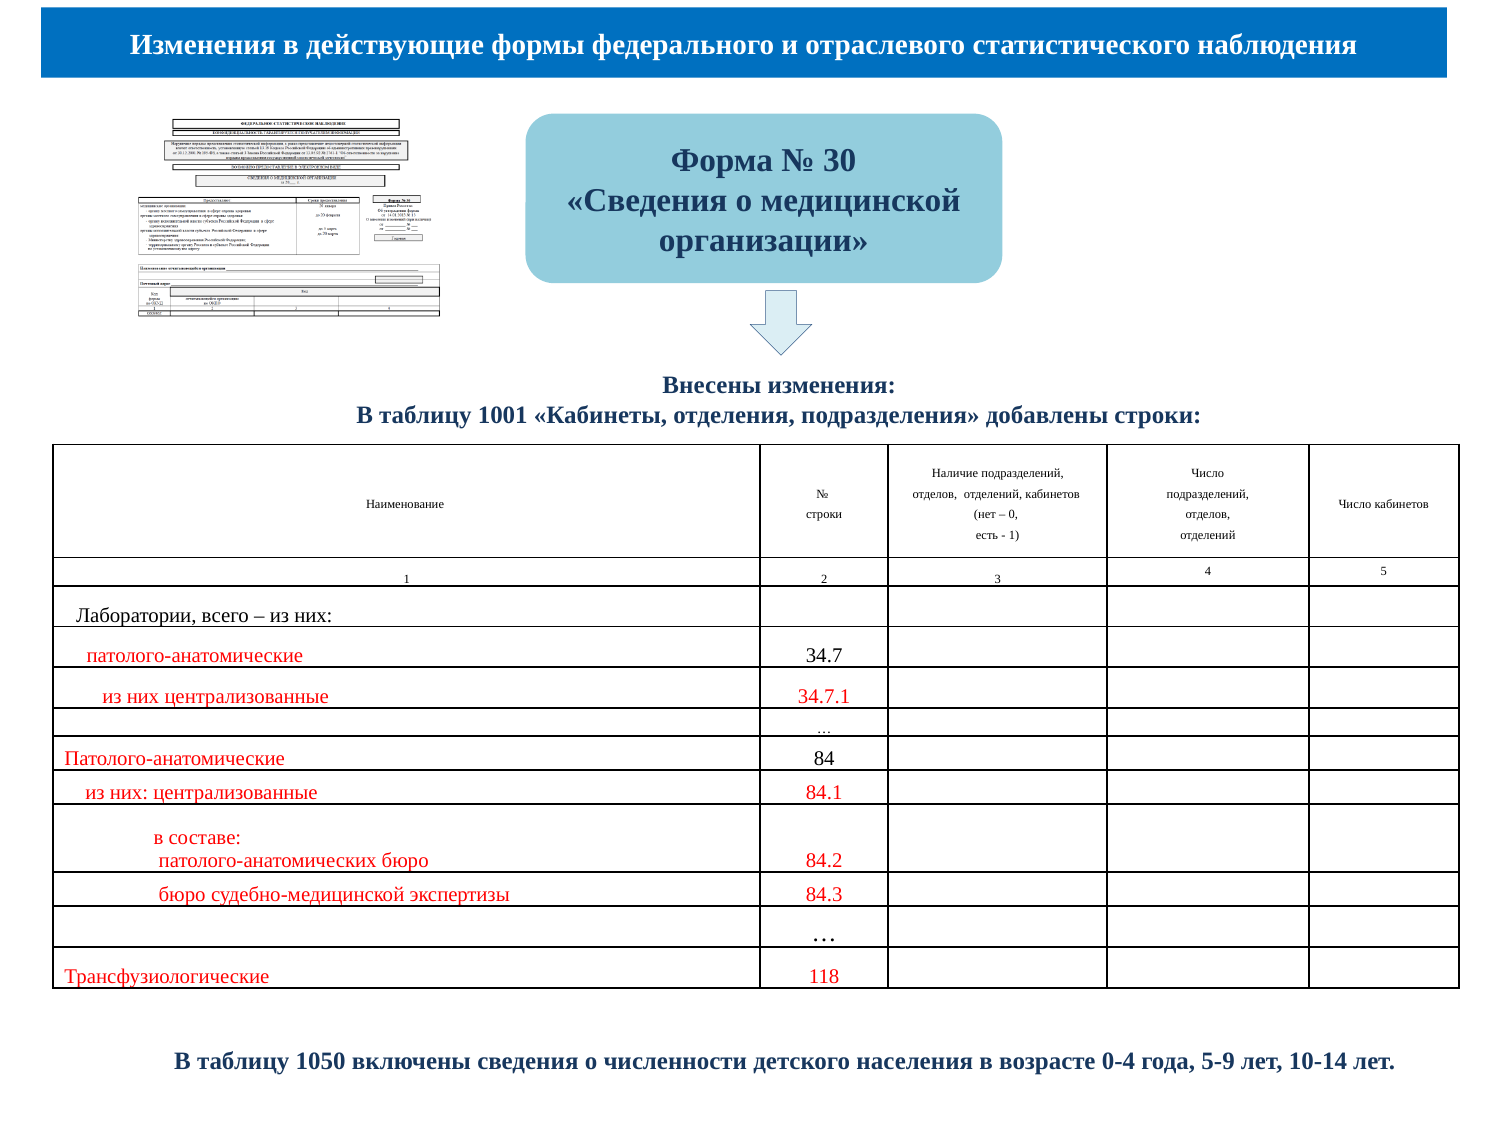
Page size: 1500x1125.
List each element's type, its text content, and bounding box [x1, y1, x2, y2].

table_cell [1310, 709, 1458, 735]
text_box Внесены изменения: В таблицу 1001 «Кабинеты, отделения, подразделения» добавлены строки: [135, 361, 1424, 437]
table_cell 5 [1310, 558, 1458, 585]
table_cell бюро судебно-медицинской экспертизы [54, 873, 759, 905]
table_cell [889, 737, 1106, 769]
table_cell [889, 668, 1106, 707]
table_cell [1310, 737, 1458, 769]
table_cell … [761, 907, 887, 946]
table_cell Патолого-анатомические [54, 737, 759, 769]
table_cell 4 [1108, 558, 1308, 585]
table_cell 84.1 [761, 771, 887, 803]
table_cell 34.7.1 [761, 668, 887, 707]
text_box Изменения в действующие формы федерального и отраслевого статистического наблюдения [39, 5, 1449, 80]
text_box В таблицу 1050 включены сведения о численности детского населения в возрасте 0-4 года, 5-9 лет, 10-14 лет. [159, 1036, 1447, 1082]
table_cell [1310, 668, 1458, 707]
table_cell [889, 771, 1106, 803]
table_cell [1108, 771, 1308, 803]
table_cell 3 [889, 558, 1106, 585]
table_cell 84.2 [761, 805, 887, 871]
table_cell 1 [54, 558, 759, 585]
table_cell [761, 587, 887, 626]
table_cell патолого-анатомические [54, 627, 759, 666]
table_cell [54, 709, 759, 735]
table_cell [1108, 873, 1308, 905]
table_cell [889, 627, 1106, 666]
table_cell 118 [761, 948, 887, 987]
table_header Число кабинетов [1310, 445, 1458, 557]
table_cell 2 [761, 558, 887, 585]
table_cell [1310, 948, 1458, 987]
table_cell [1108, 805, 1308, 871]
table_cell [54, 907, 759, 946]
table_cell 84.3 [761, 873, 887, 905]
picture [123, 101, 451, 330]
table_cell Лаборатории, всего – из них: [54, 587, 759, 626]
table_cell [889, 805, 1106, 871]
table_cell [1108, 907, 1308, 946]
table_cell [1108, 948, 1308, 987]
table_cell [1108, 709, 1308, 735]
table_cell [1310, 771, 1458, 803]
table_cell [1310, 627, 1458, 666]
table_cell [1310, 873, 1458, 905]
table_cell в составе: патолого-анатомических бюро [54, 805, 759, 871]
table_cell 84 [761, 737, 887, 769]
table_cell [1310, 587, 1458, 626]
table_cell 34.7 [761, 627, 887, 666]
table_cell [1310, 907, 1458, 946]
table_header № строки [761, 445, 887, 557]
table_cell [1108, 587, 1308, 626]
table_cell … [761, 709, 887, 735]
table_cell [889, 873, 1106, 905]
table_cell [1108, 737, 1308, 769]
table_cell из них: централизованные [54, 771, 759, 803]
table_cell из них централизованные [54, 668, 759, 707]
table_cell Трансфузиологические [54, 948, 759, 987]
table_cell [889, 709, 1106, 735]
table_cell [889, 587, 1106, 626]
text_box [748, 288, 814, 358]
table_cell [1310, 805, 1458, 871]
table_header Число подразделений, отделов, отделений [1108, 445, 1308, 557]
table_cell [889, 948, 1106, 987]
text_box Форма № 30 «Сведения о медицинской организации» [523, 111, 1005, 286]
table_cell [1108, 627, 1308, 666]
table_header Наличие подразделений, отделов, отделений, кабинетов (нет – 0, есть - 1) [889, 445, 1106, 557]
table_cell [889, 907, 1106, 946]
table_header Наименование [54, 445, 759, 557]
table_cell [1108, 668, 1308, 707]
